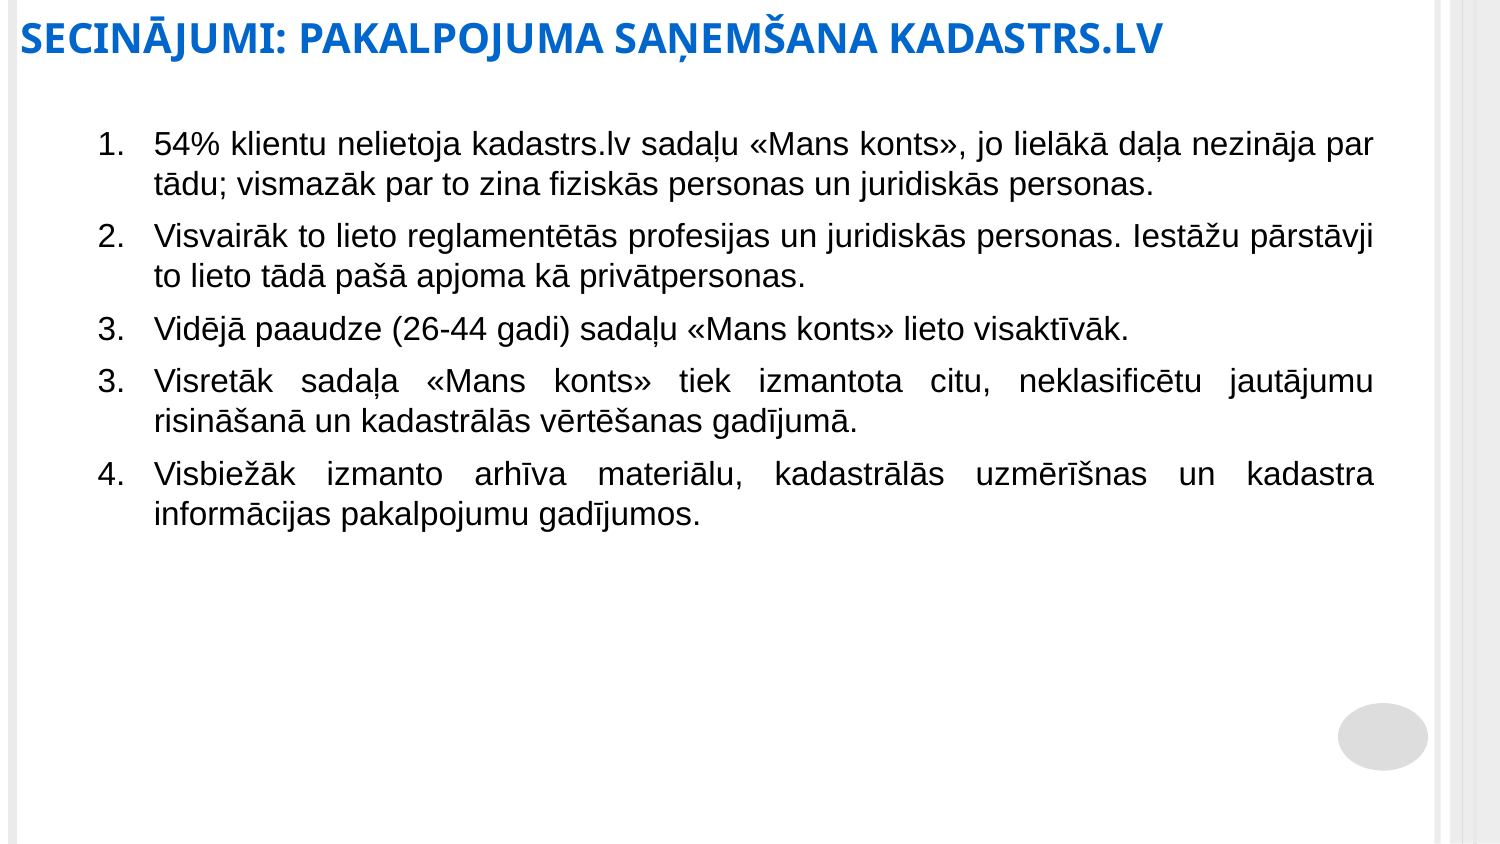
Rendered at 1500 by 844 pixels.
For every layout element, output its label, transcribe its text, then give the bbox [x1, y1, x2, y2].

text_box SECINĀJUMI: PAKALPOJUMA SAŅEMŠANA KADASTRS.LV [5, 4, 1447, 70]
text_box 54% klientu nelietoja kadastrs.lv sadaļu «Mans konts», jo lielākā daļa nezināja par tādu; vismazāk par to zina fiziskās personas un juridiskās personas. Visvairāk to lieto reglamentētās profesijas un juridiskās personas. Iestāžu pārstāvji to lieto tādā pašā apjoma kā privātpersonas. Vidējā paaudze (26-44 gadi) sadaļu «Mans konts» lieto visaktīvāk. Visretāk sadaļa «Mans konts» tiek izmantota citu, neklasificētu jautājumu risināšanā un kadastrālās vērtēšanas gadījumā. Visbiežāk izmanto arhīva materiālu, kadastrālās uzmērīšnas un kadastra informācijas pakalpojumu gadījumos. [82, 114, 1392, 539]
